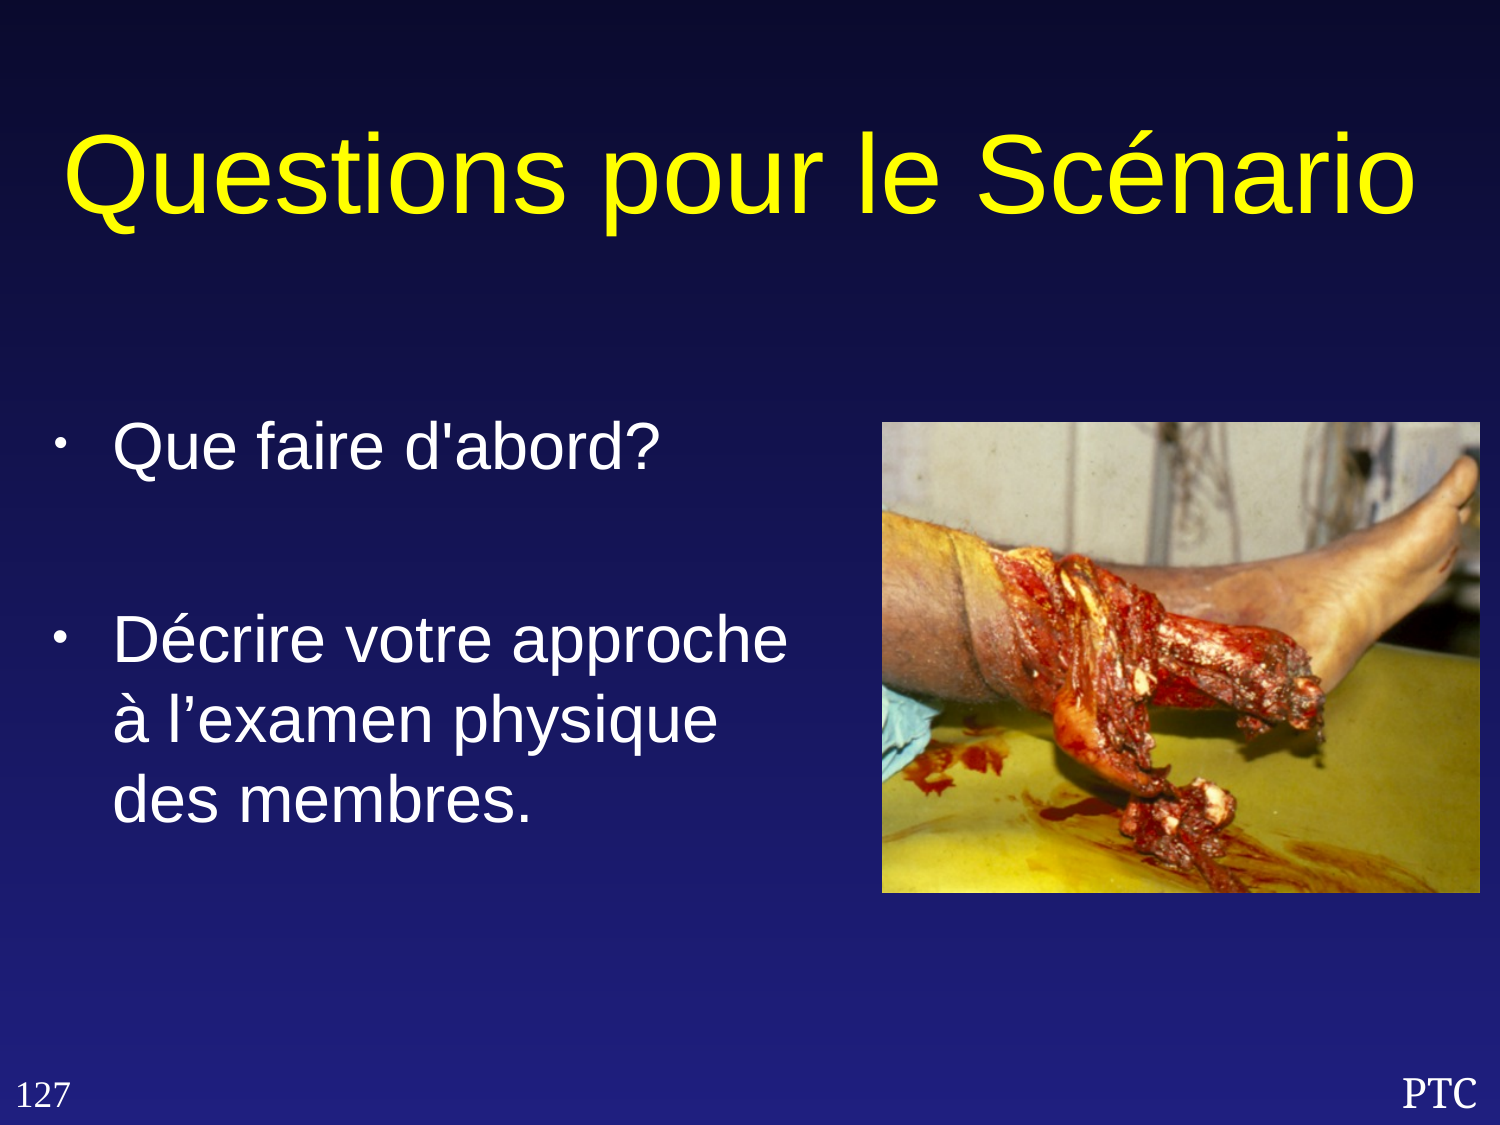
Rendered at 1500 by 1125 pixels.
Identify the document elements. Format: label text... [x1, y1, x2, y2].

text_box Que faire d'abord? Décrire votre approche à l’examen physique des membres. [37, 395, 846, 1071]
text_box 127 [0, 1061, 86, 1123]
text_box Questions pour le Scénario [29, 75, 1483, 263]
picture [882, 422, 1480, 894]
